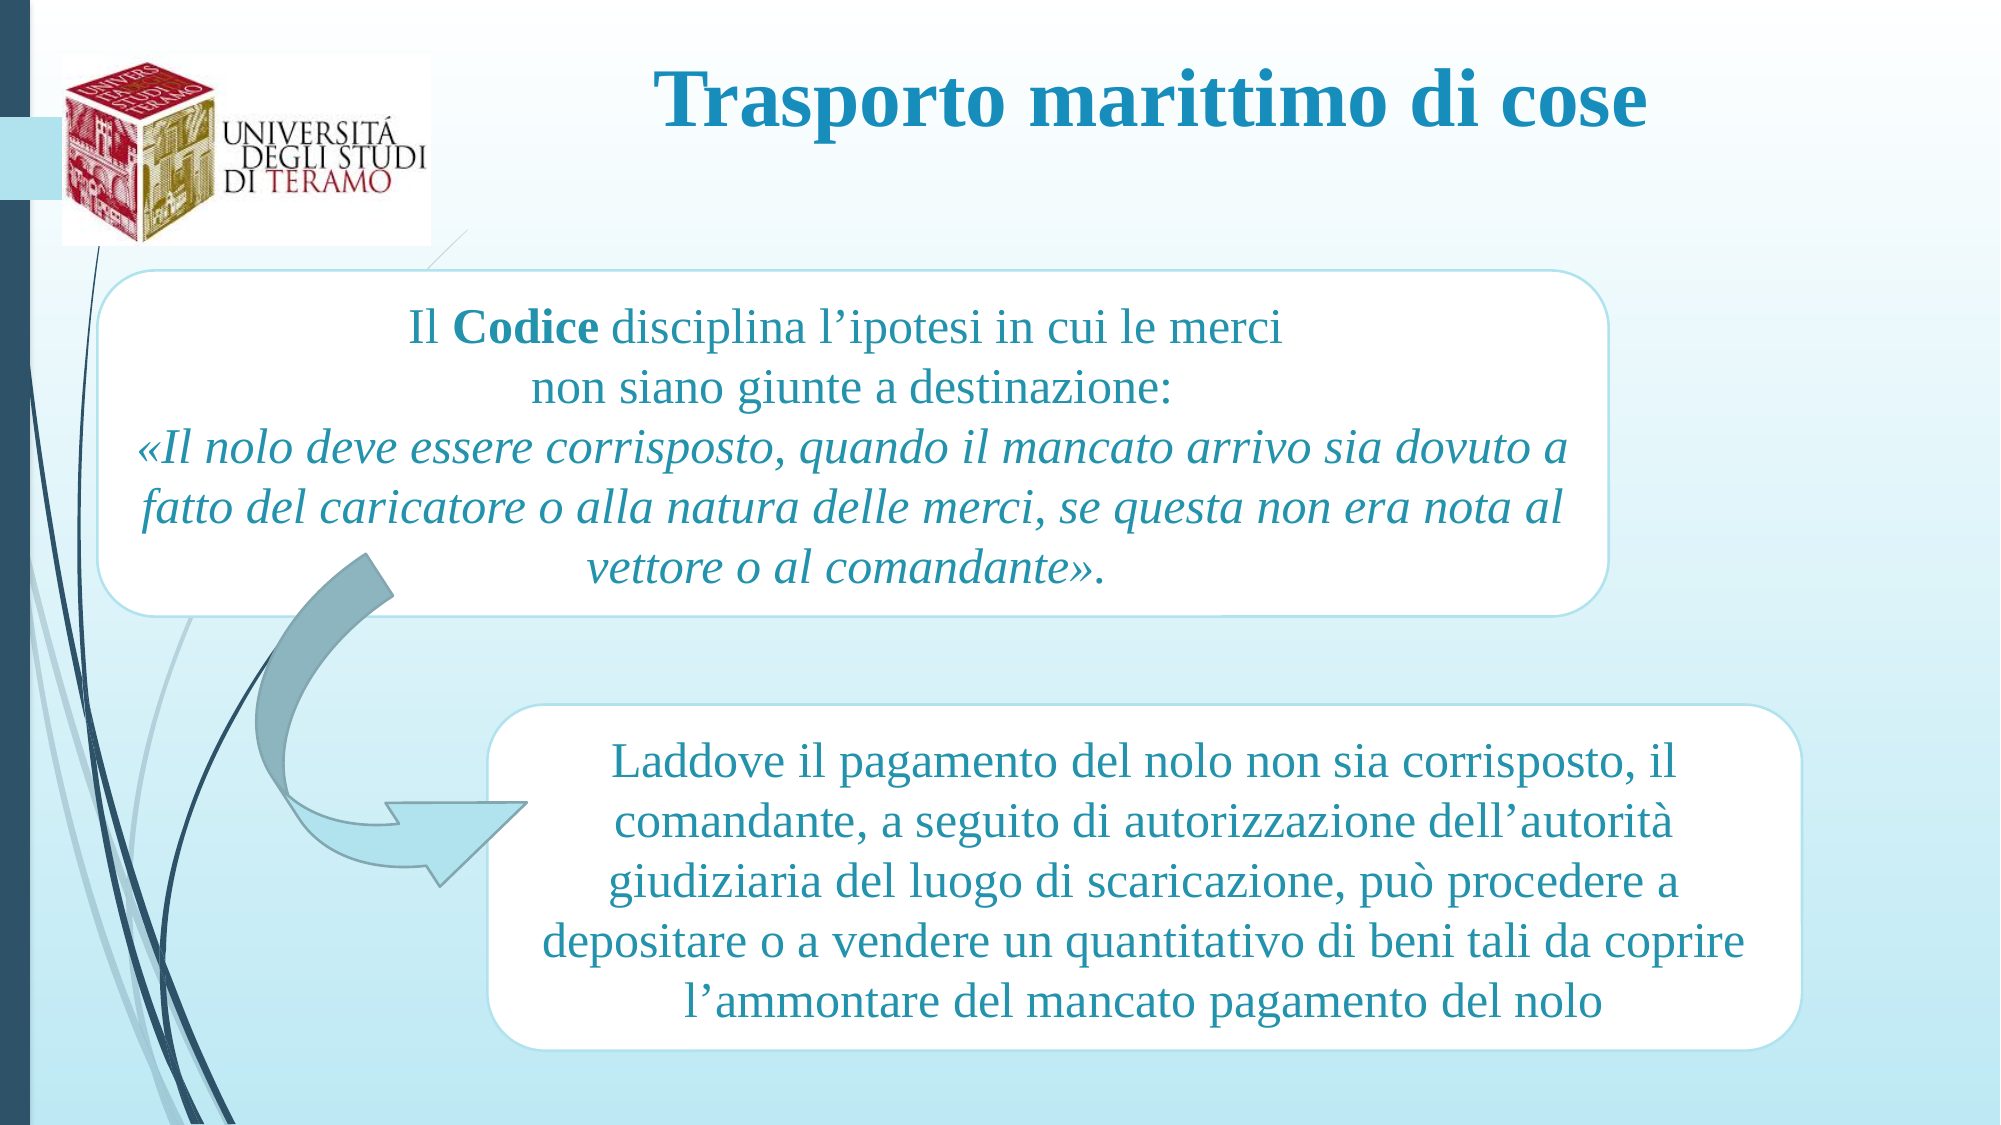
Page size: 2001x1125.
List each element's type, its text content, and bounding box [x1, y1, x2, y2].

picture [61, 55, 431, 246]
text_box [254, 552, 529, 889]
text_box Il Codice disciplina l’ipotesi in cui le merci non siano giunte a destinazione: «Il nolo deve essere corrisposto, quando il mancato arrivo sia dovuto a fatto del caricatore o alla natura delle merci, se questa non era nota al vettore o al comandante». [96, 269, 1611, 618]
title Trasporto marittimo di cose [430, 35, 1893, 166]
text_box Laddove il pagamento del nolo non sia corrisposto, il comandante, a seguito di autorizzazione dell’autorità giudiziaria del luogo di scaricazione, può procedere a depositare o a vendere un quantitativo di beni tali da coprire l’ammontare del mancato pagamento del nolo [486, 703, 1804, 1053]
